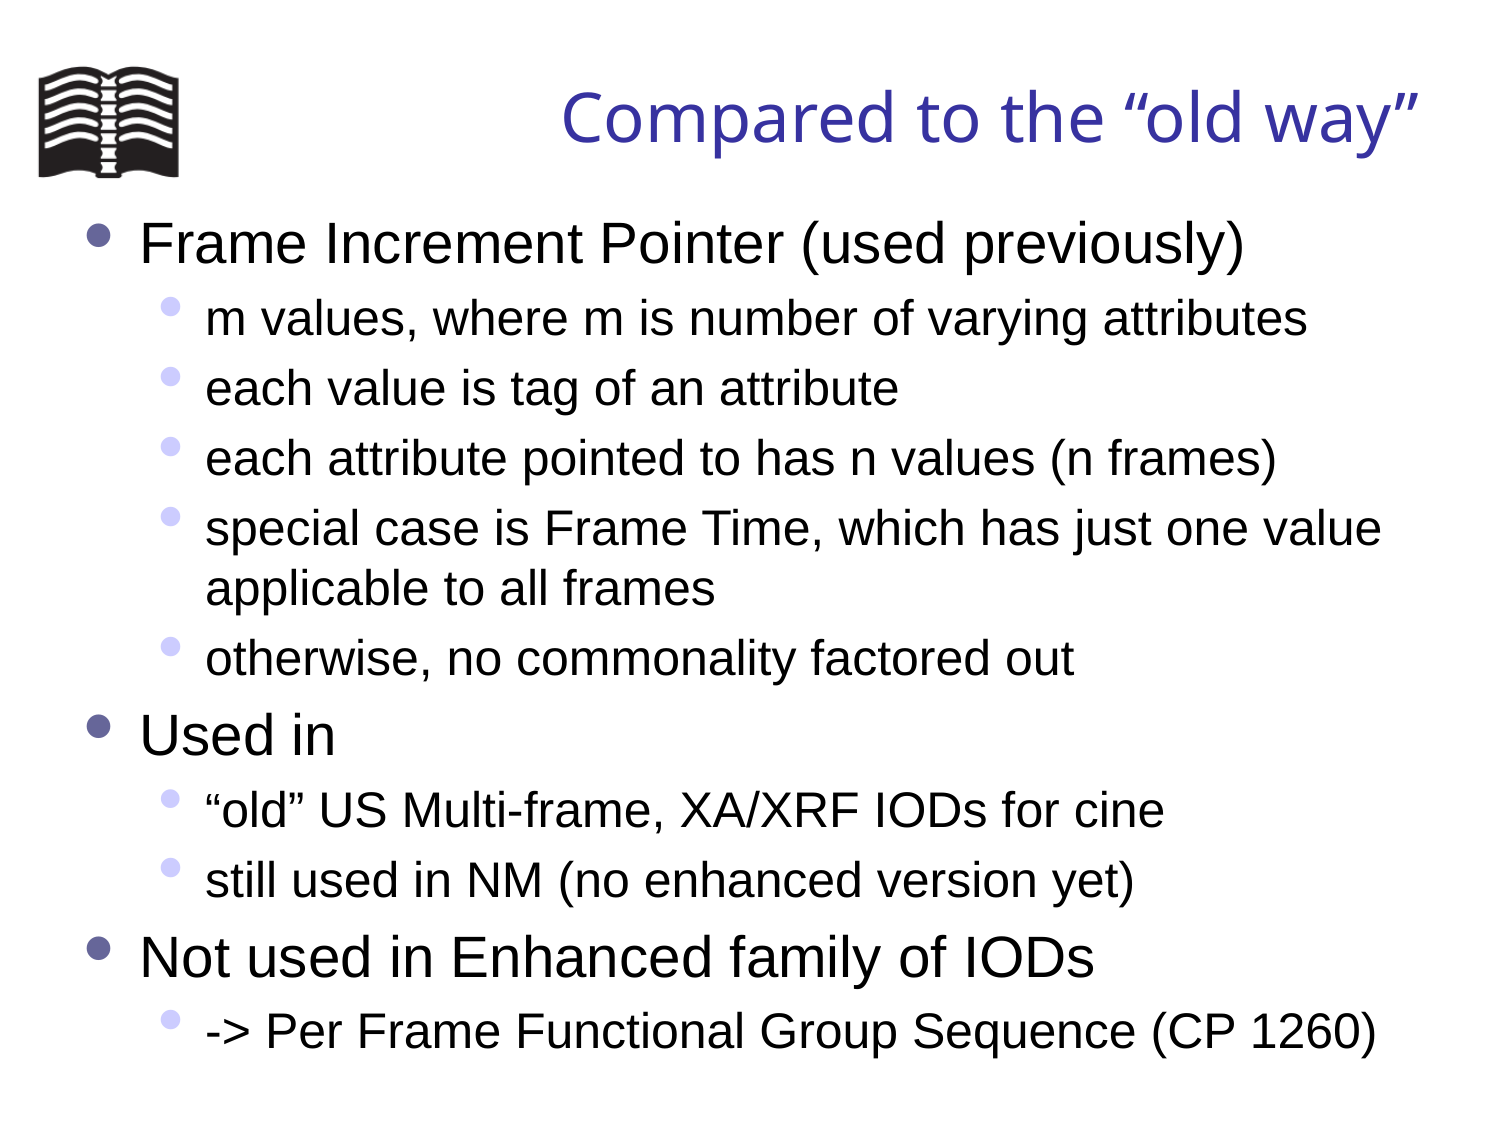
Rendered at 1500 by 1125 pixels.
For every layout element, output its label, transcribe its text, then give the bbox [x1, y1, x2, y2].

list Frame Increment Pointer (used previously) m values, where m is number of varying attributes each value is tag of an attribute each attribute pointed to has n values (n frames) special case is Frame Time, which has just one value applicable to all frames otherwise, no commonality factored out Used in “old” US Multi-frame, XA/XRF IODs for cine still used in NM (no enhanced version yet) Not used in Enhanced family of IODs -> Per Frame Functional Group Sequence (CP 1260) [68, 198, 1435, 1071]
title Compared to the “old way” [243, 48, 1435, 164]
